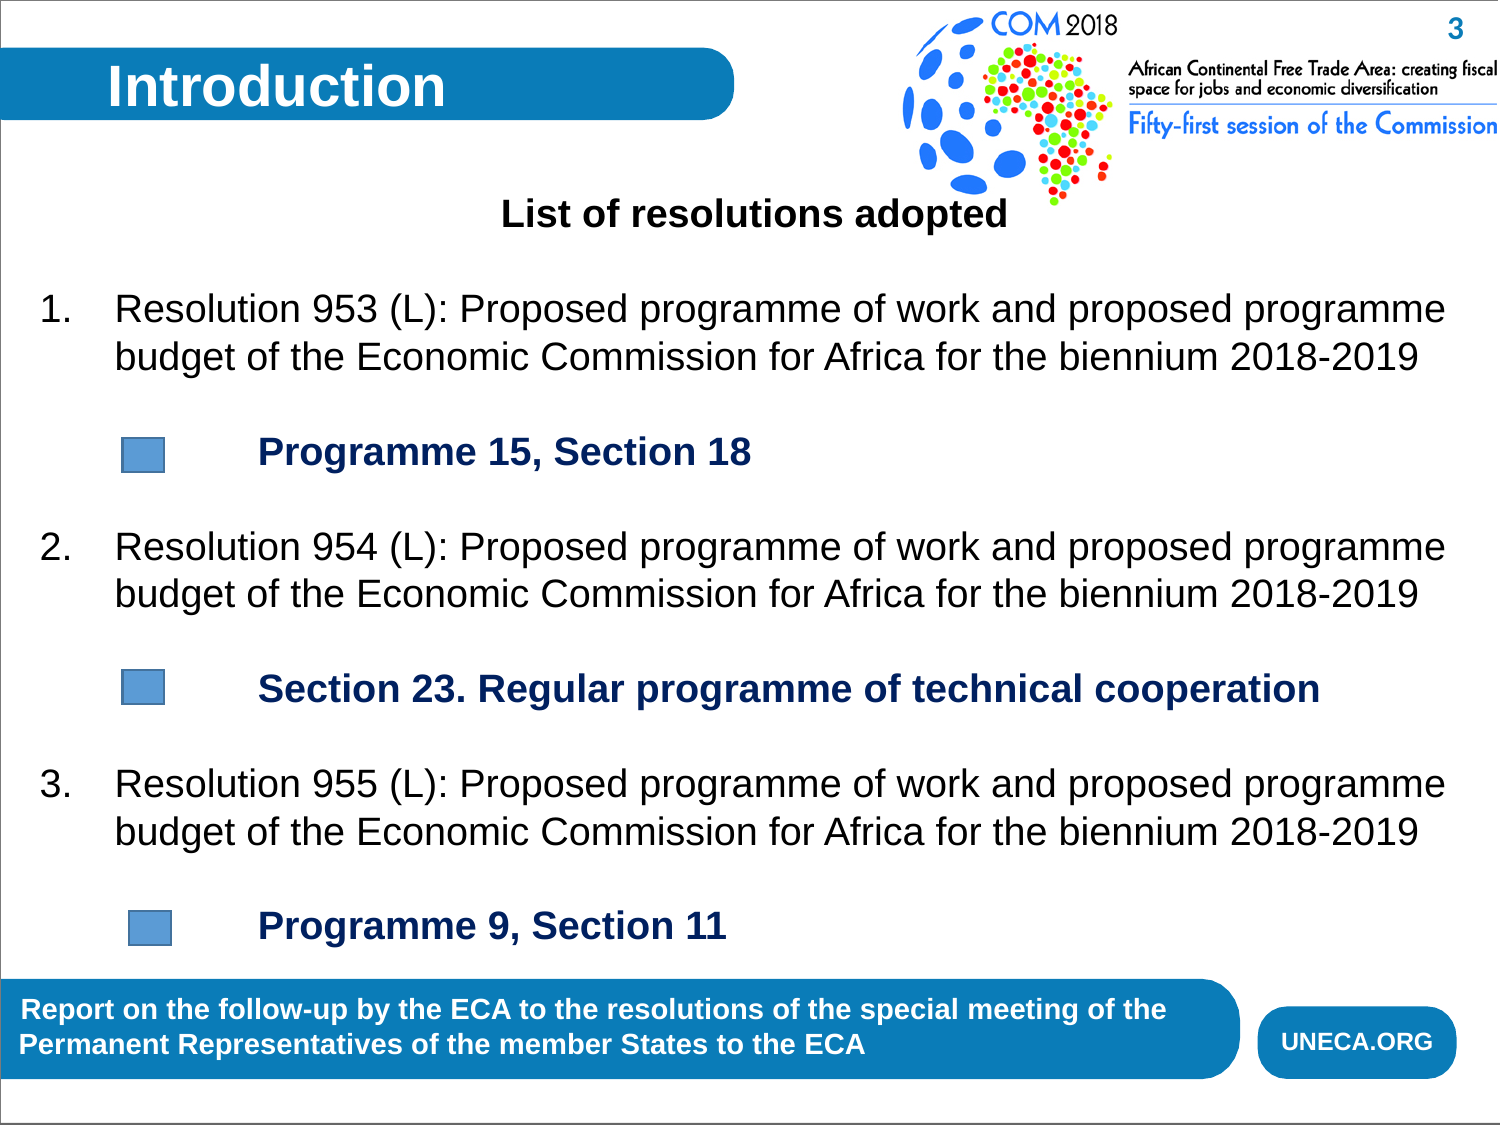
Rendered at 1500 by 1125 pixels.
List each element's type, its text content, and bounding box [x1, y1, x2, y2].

picture [898, 3, 1500, 213]
text_box [121, 437, 165, 473]
text_box List of resolutions adopted Resolution 953 (L): Proposed programme of work and proposed programme budget of the Economic Commission for Africa for the biennium 2018-2019 Programme 15, Section 18 Resolution 954 (L): Proposed programme of work and proposed programme budget of the Economic Commission for Africa for the biennium 2018-2019 Section 23. Regular programme of technical cooperation Resolution 955 (L): Proposed programme of work and proposed programme budget of the Economic Commission for Africa for the biennium 2018-2019 Programme 9, Section 11 [33, 188, 1472, 1091]
text_box [121, 669, 165, 705]
text_box Introduction [105, 47, 525, 118]
text_box [0, 0, 1498, 1123]
text_box [0, 47, 735, 121]
text_box [128, 910, 172, 946]
